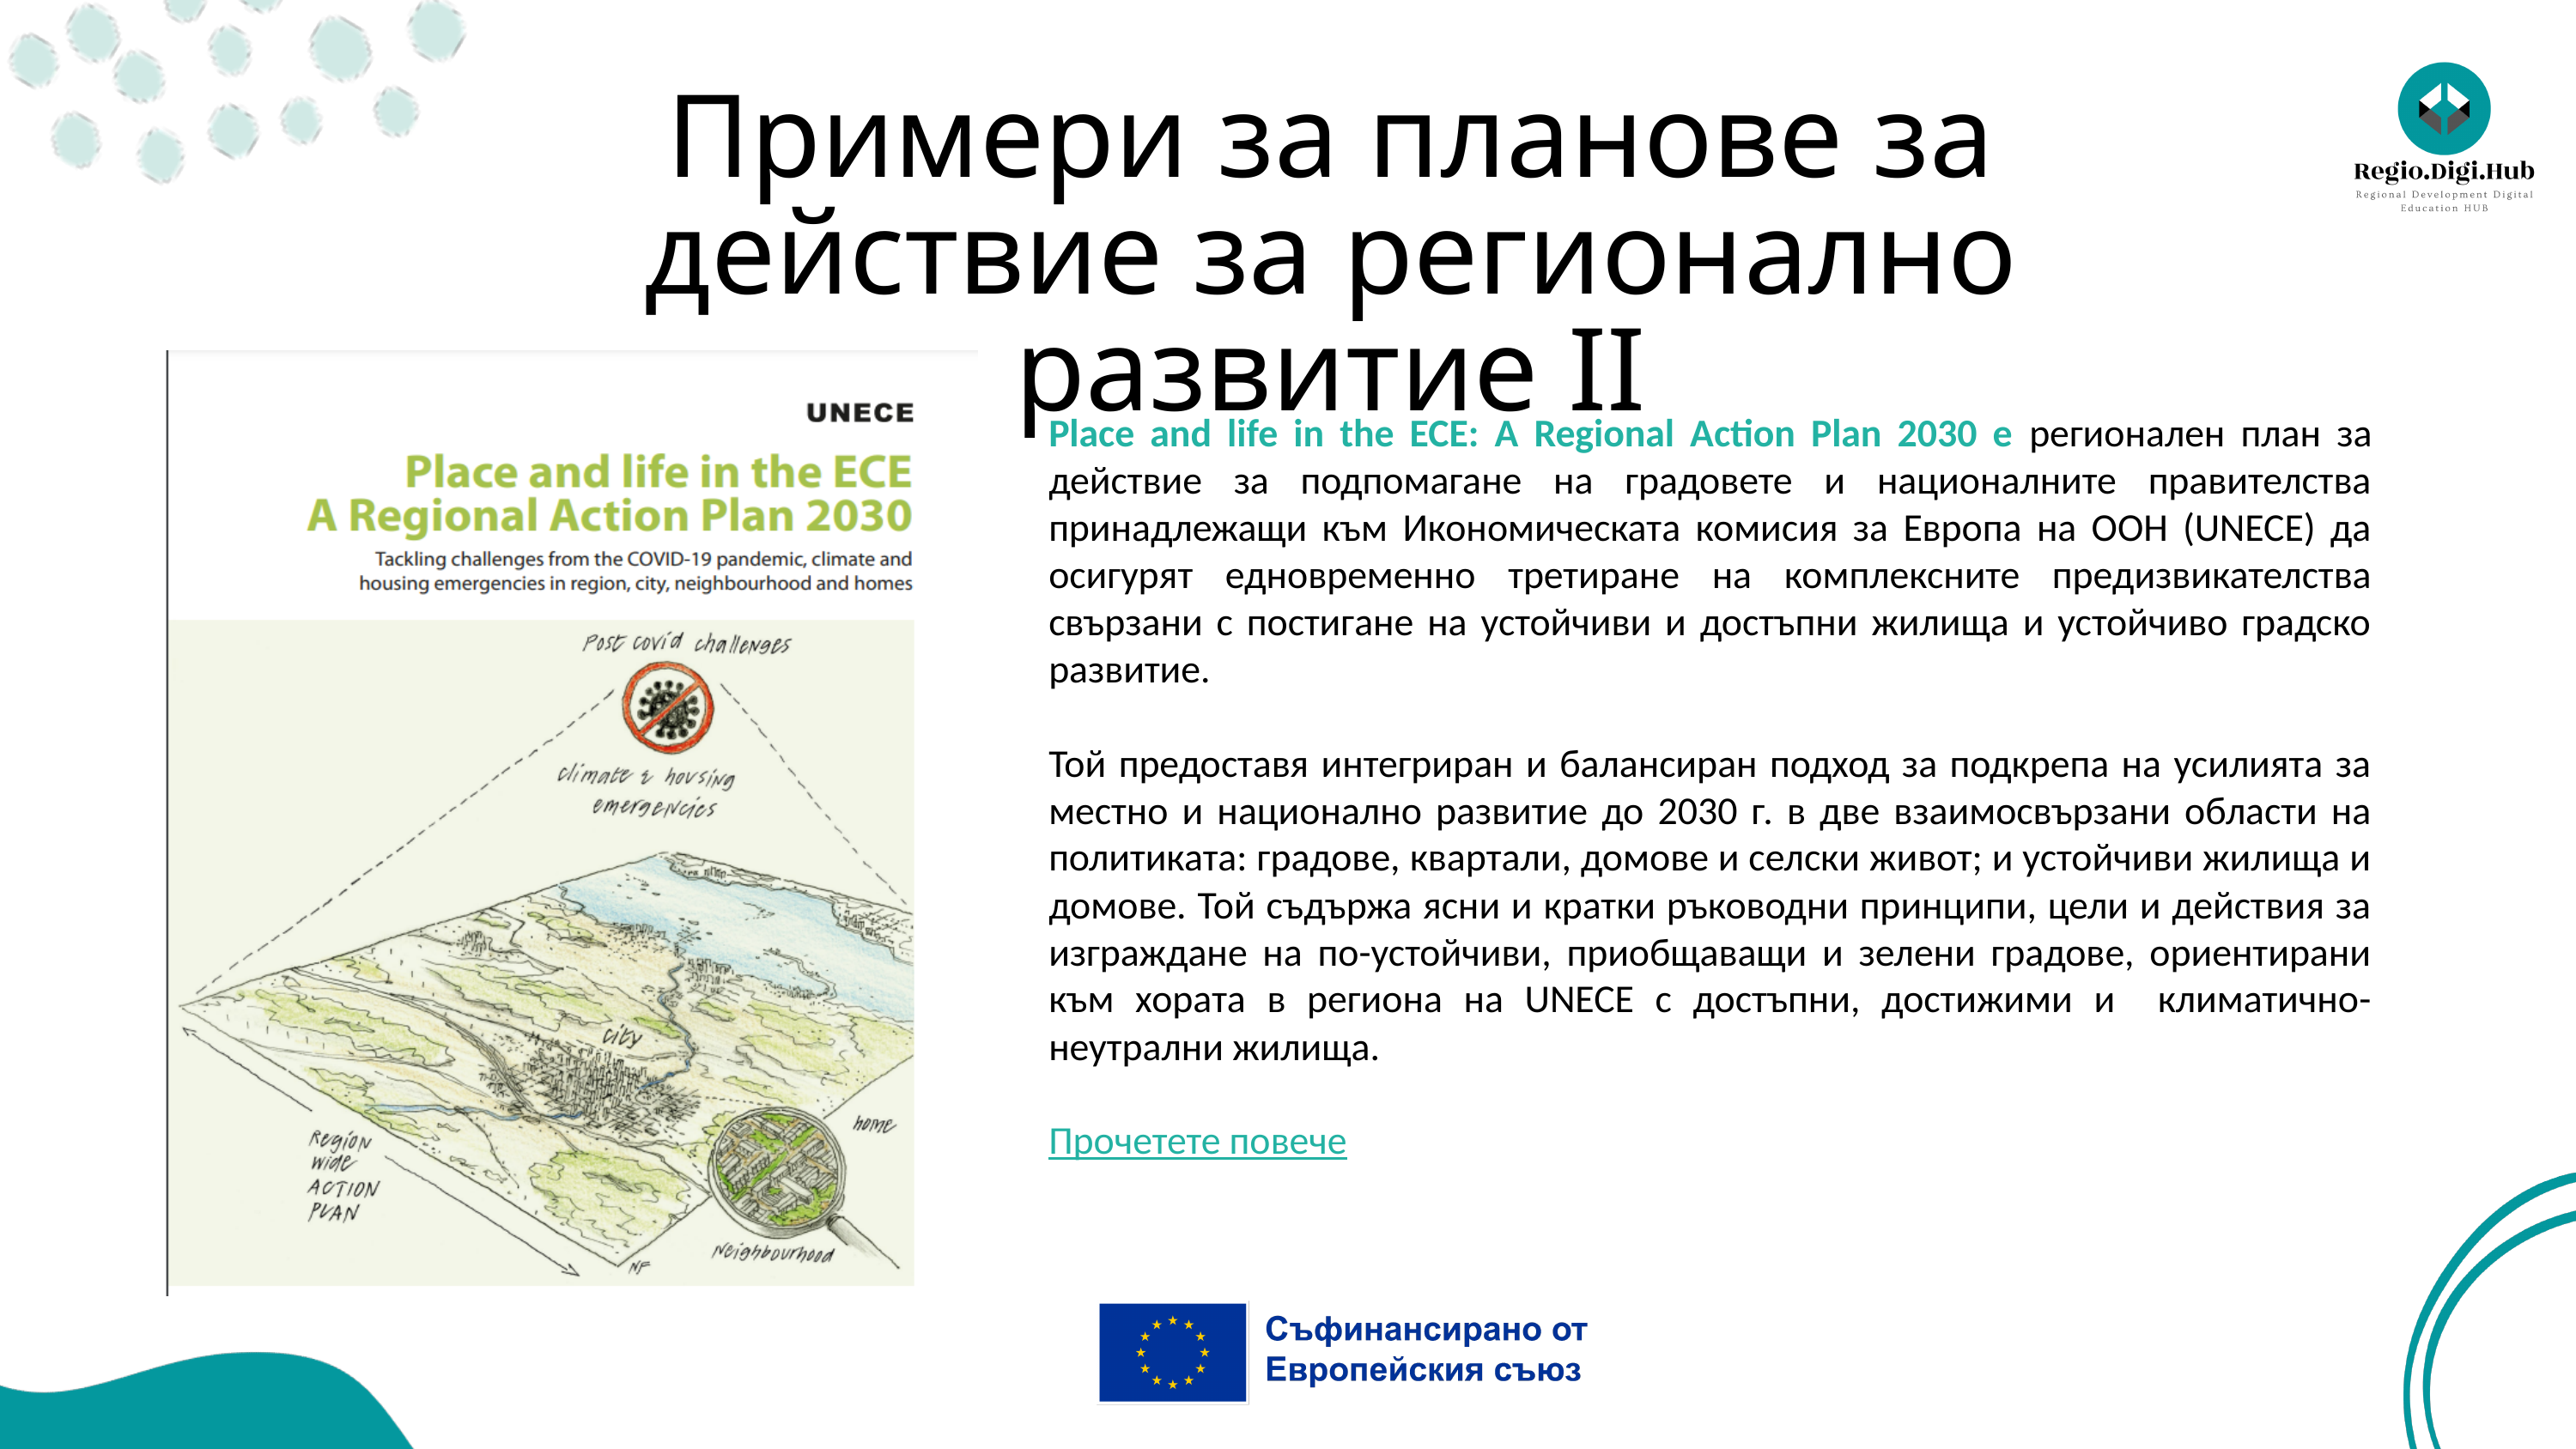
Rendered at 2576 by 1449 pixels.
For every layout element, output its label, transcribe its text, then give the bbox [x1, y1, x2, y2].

picture [2340, 1132, 2576, 1449]
text_box Place and life in the ECE: A Regional Action Plan 2030 e регионален план за действие за подпомагане на градовете и националните правителства принадлежащи към Икономическата комисия за Европа на ООН (UNECE) да осигурят едновременно третиране на комплексните предизвикателства свързани с постигане на устойчиви и достъпни жилища и устойчиво градско развитие. Той предоставя интегриран и балансиран подход за подкрепа на усилията за местно и национално развитие до 2030 г. в две взаимосвързани области на политиката: градове, квартали, домове и селски живот; и устойчиви жилища и домове. Той съдържа ясни и кратки ръководни принципи, цели и действия за изграждане на по-устойчиви, приобщаващи и зелени градове, ориентирани към хората в региона на UNECE с достъпни, достижими и климатично-неутрални жилища. Прочетете повече [1036, 400, 2386, 1169]
picture [1091, 1294, 1608, 1410]
text_box Примери за планове за действие за регионално развитие II [418, 83, 2244, 434]
picture [0, 349, 978, 1449]
picture [0, 0, 489, 306]
picture [2312, 0, 2576, 264]
